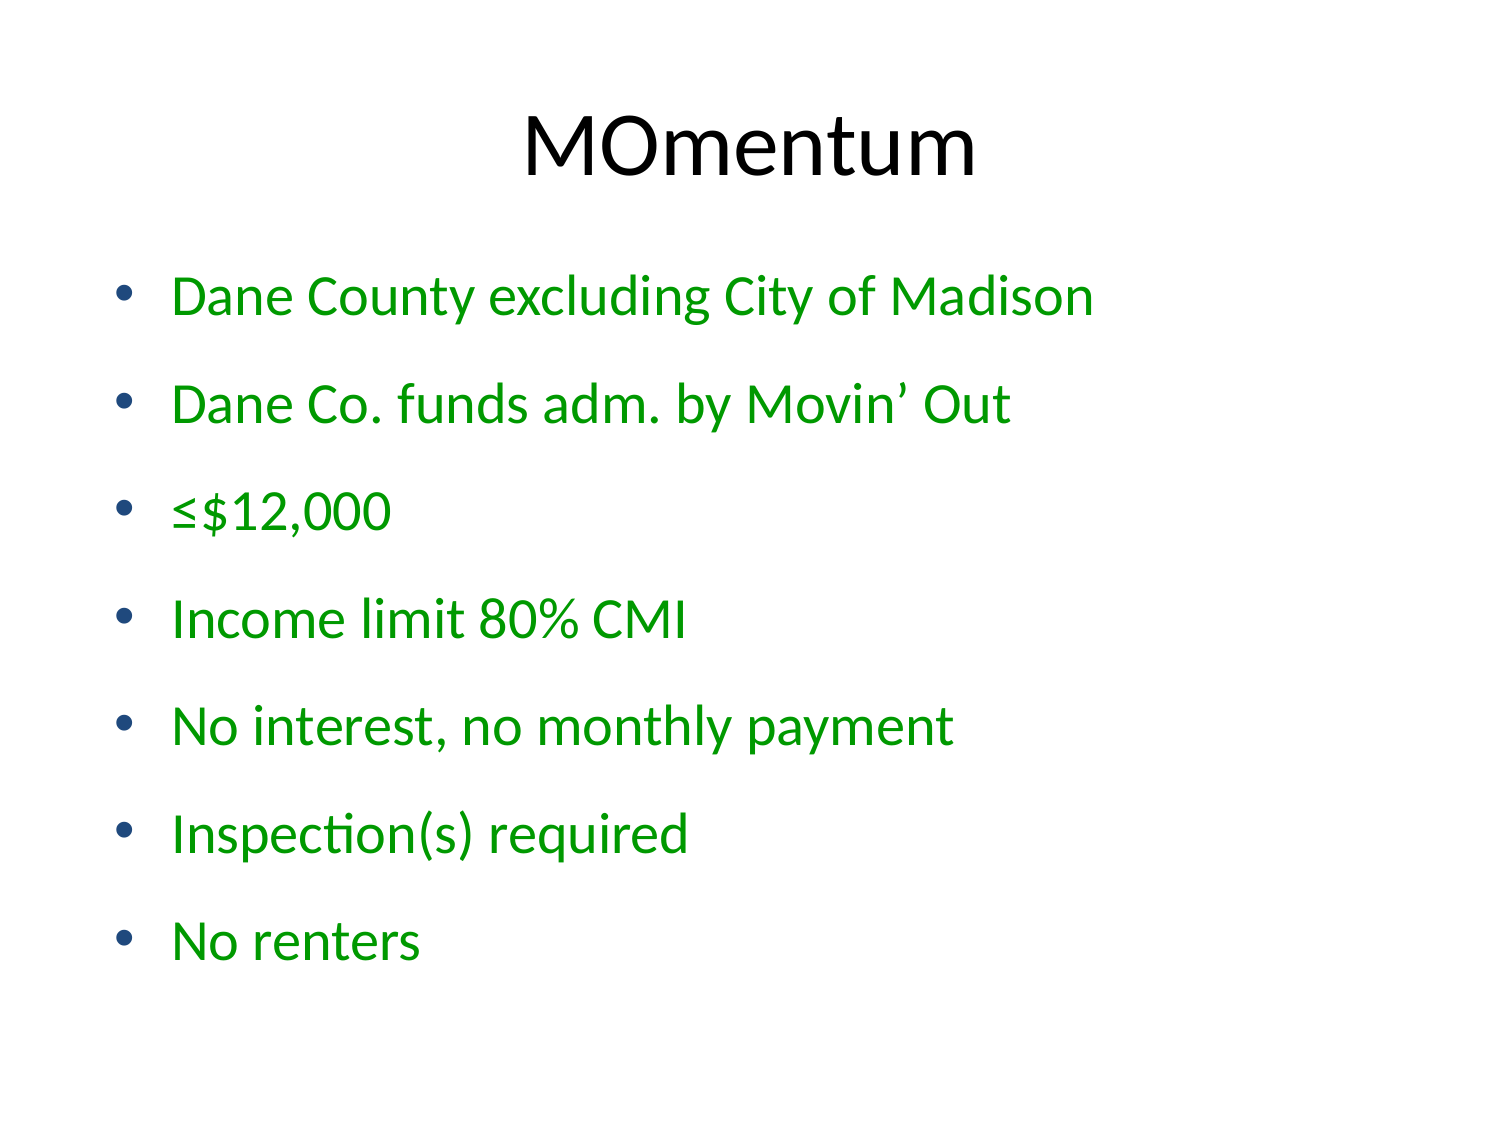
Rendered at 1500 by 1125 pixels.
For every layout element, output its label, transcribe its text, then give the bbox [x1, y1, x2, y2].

list Dane County excluding City of Madison Dane Co. funds adm. by Movin’ Out ≤$12,000 Income limit 80% CMI No interest, no monthly payment Inspection(s) required No renters [99, 249, 1413, 1088]
title MOmentum [75, 45, 1425, 233]
